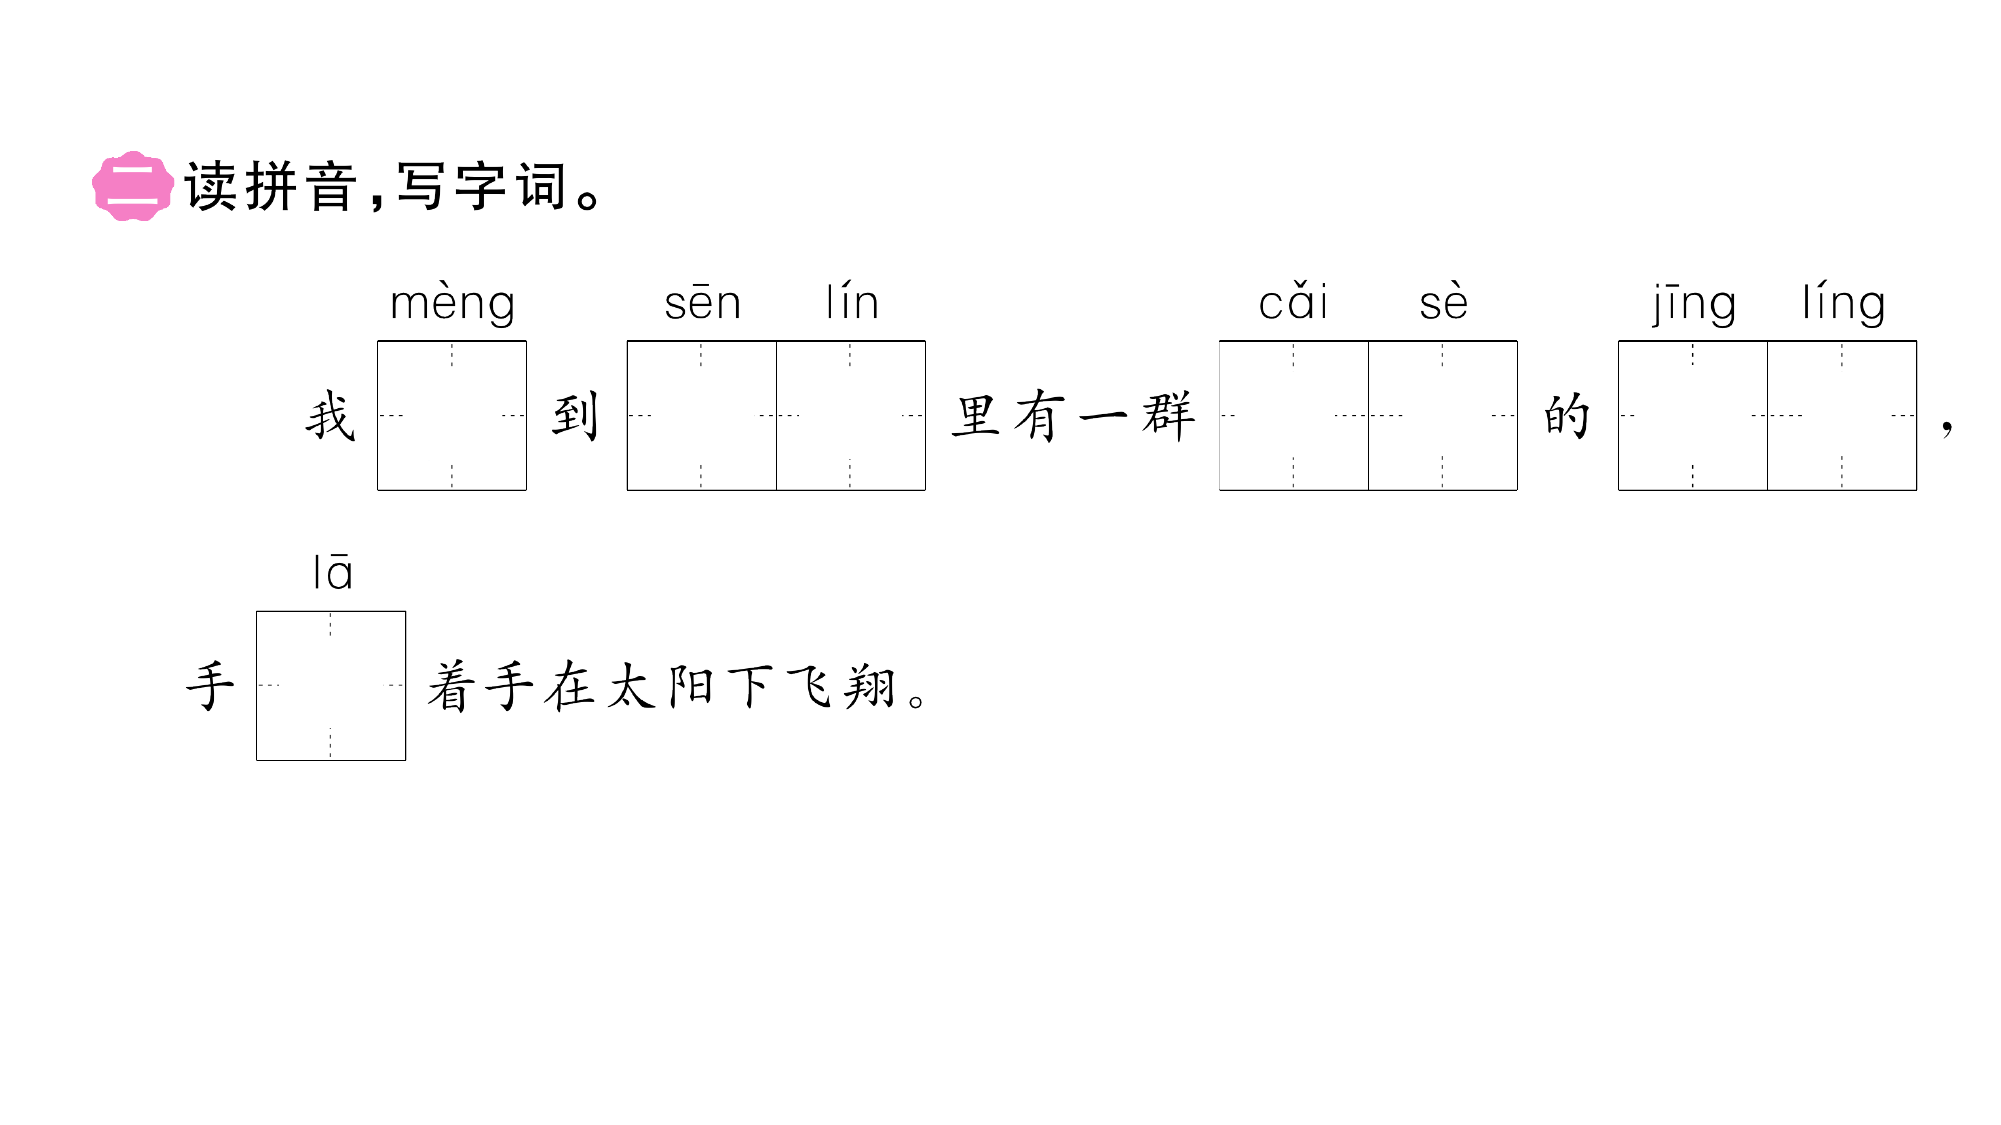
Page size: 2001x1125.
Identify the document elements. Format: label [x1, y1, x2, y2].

picture [88, 118, 1979, 788]
